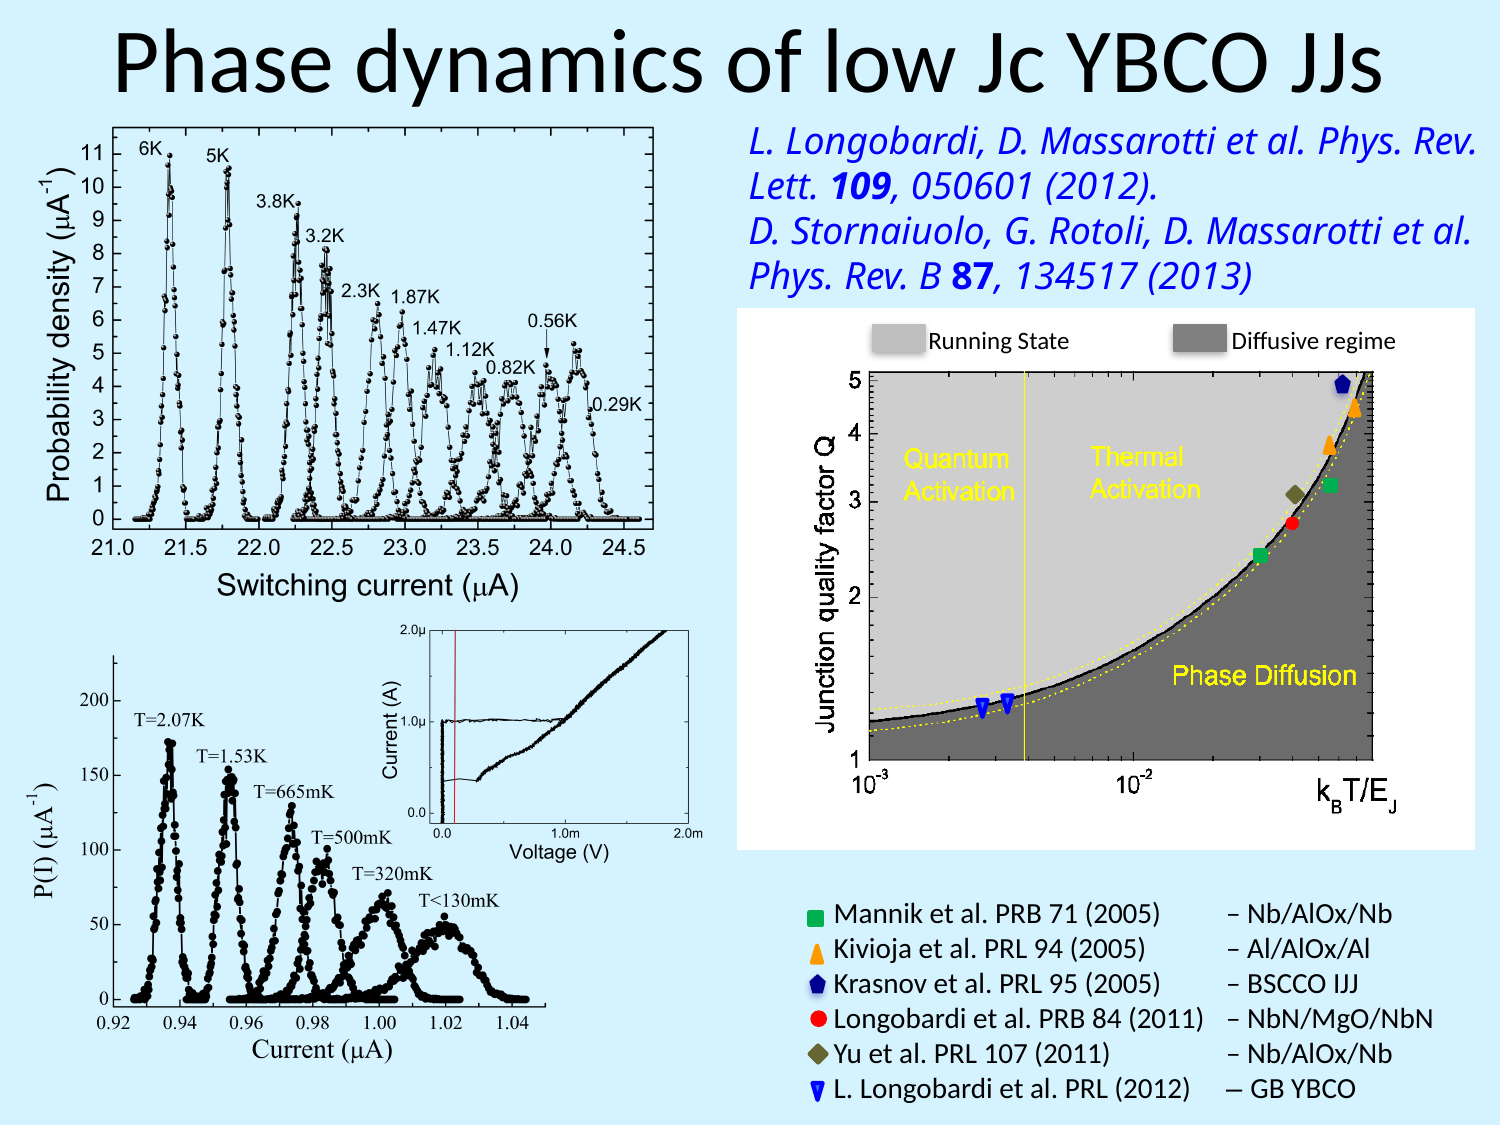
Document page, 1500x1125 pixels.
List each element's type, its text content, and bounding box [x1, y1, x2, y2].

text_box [809, 374, 1452, 1125]
title Phase dynamics of low Jc YBCO JJs [0, 0, 1500, 151]
picture [0, 62, 1476, 1088]
text_box L. Longobardi, D. Massarotti et al. Phys. Rev. Lett. 109, 050601 (2012). D. Stornaiuolo, G. Rotoli, D. Massarotti et al. Phys. Rev. B 87, 134517 (2013) [766, 151, 1500, 366]
